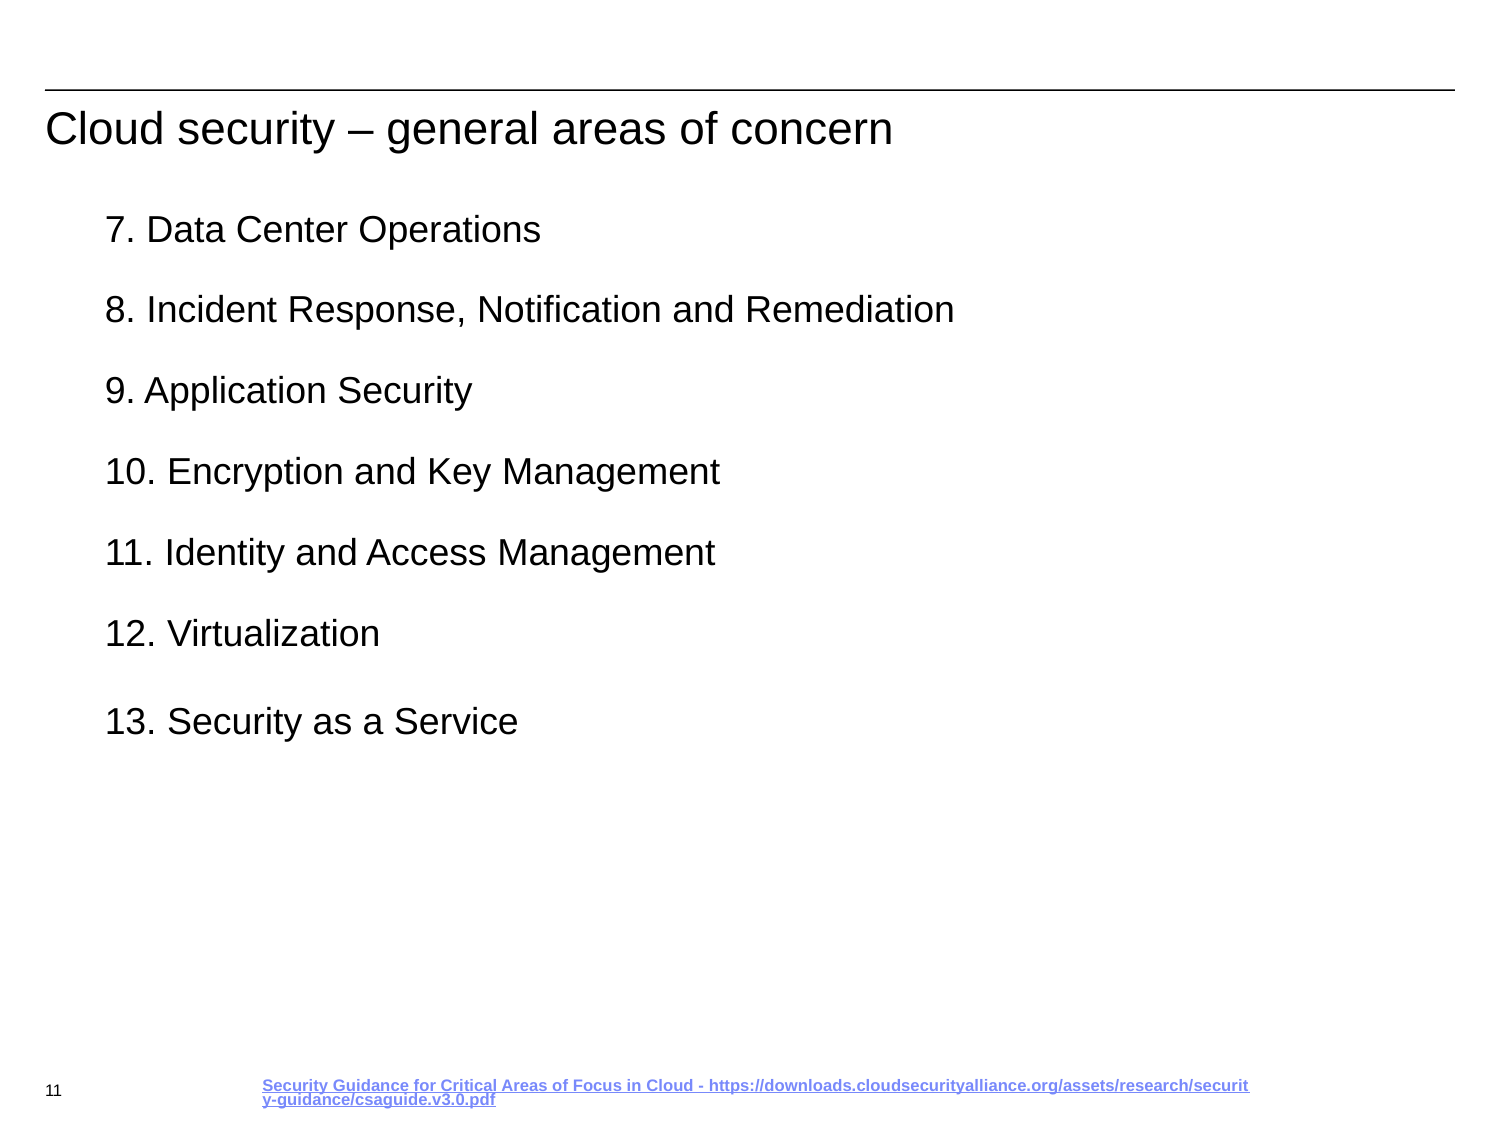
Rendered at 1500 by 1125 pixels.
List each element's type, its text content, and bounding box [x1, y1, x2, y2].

text_box Security Guidance for Critical Areas of Focus in Cloud - https://downloads.cloudsecurityalliance.org/assets/research/security-guidance/csaguide.v3.0.pdf [247, 1069, 1268, 1102]
title Cloud security – general areas of concern [29, 97, 1456, 203]
slide_number 11 [29, 1072, 91, 1103]
text_box 7. Data Center Operations 8. Incident Response, Notification and Remediation 9. Application Security 10. Encryption and Key Management 11. Identity and Access Management 12. Virtualization 13. Security as a Service [90, 202, 1388, 851]
